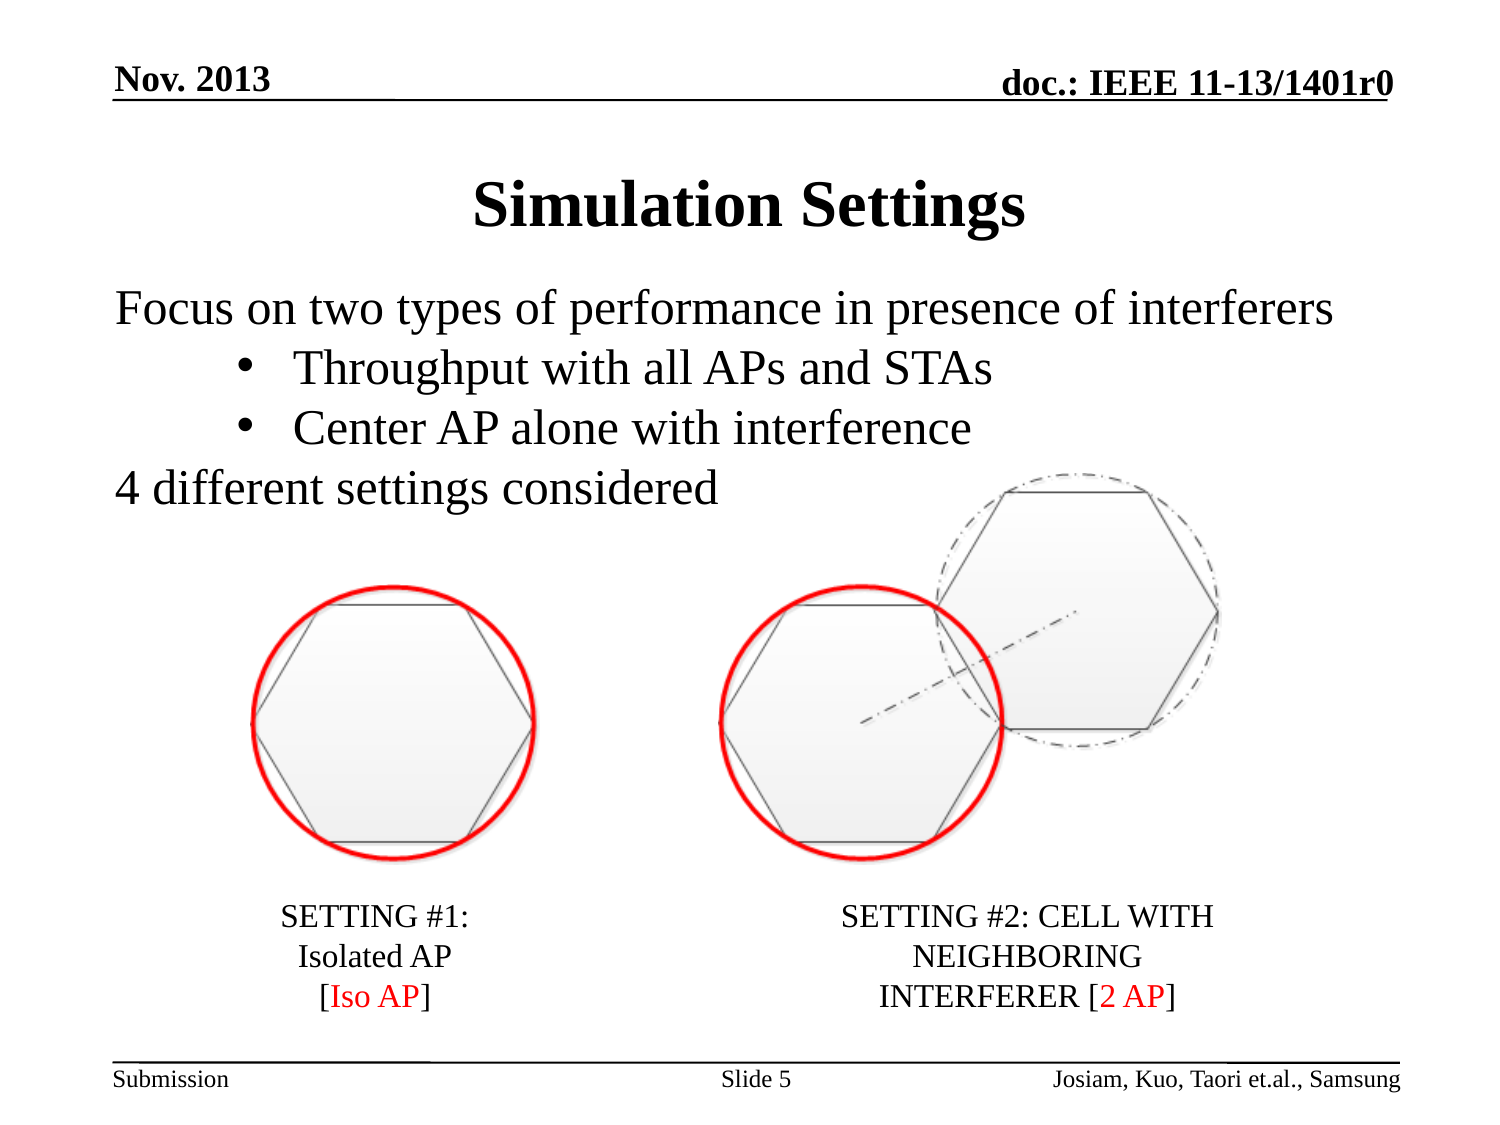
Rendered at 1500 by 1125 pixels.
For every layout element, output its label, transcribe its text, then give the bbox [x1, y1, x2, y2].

text_box SETTING #2: CELL WITH NEIGHBORING INTERFERER [2 AP] [812, 887, 1243, 1022]
picture [717, 473, 1222, 865]
title Simulation Settings [112, 112, 1388, 288]
footer Josiam, Kuo, Taori et.al., Samsung [878, 1061, 1402, 1093]
slide_number Slide 5 [712, 1061, 800, 1123]
text_box SETTING #1: Isolated AP [Iso AP] [237, 887, 513, 1022]
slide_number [114, 54, 423, 100]
picture [250, 584, 541, 865]
text_box Focus on two types of performance in presence of interferers Throughput with all APs and STAs Center AP alone with interference 4 different settings considered [99, 267, 1350, 522]
